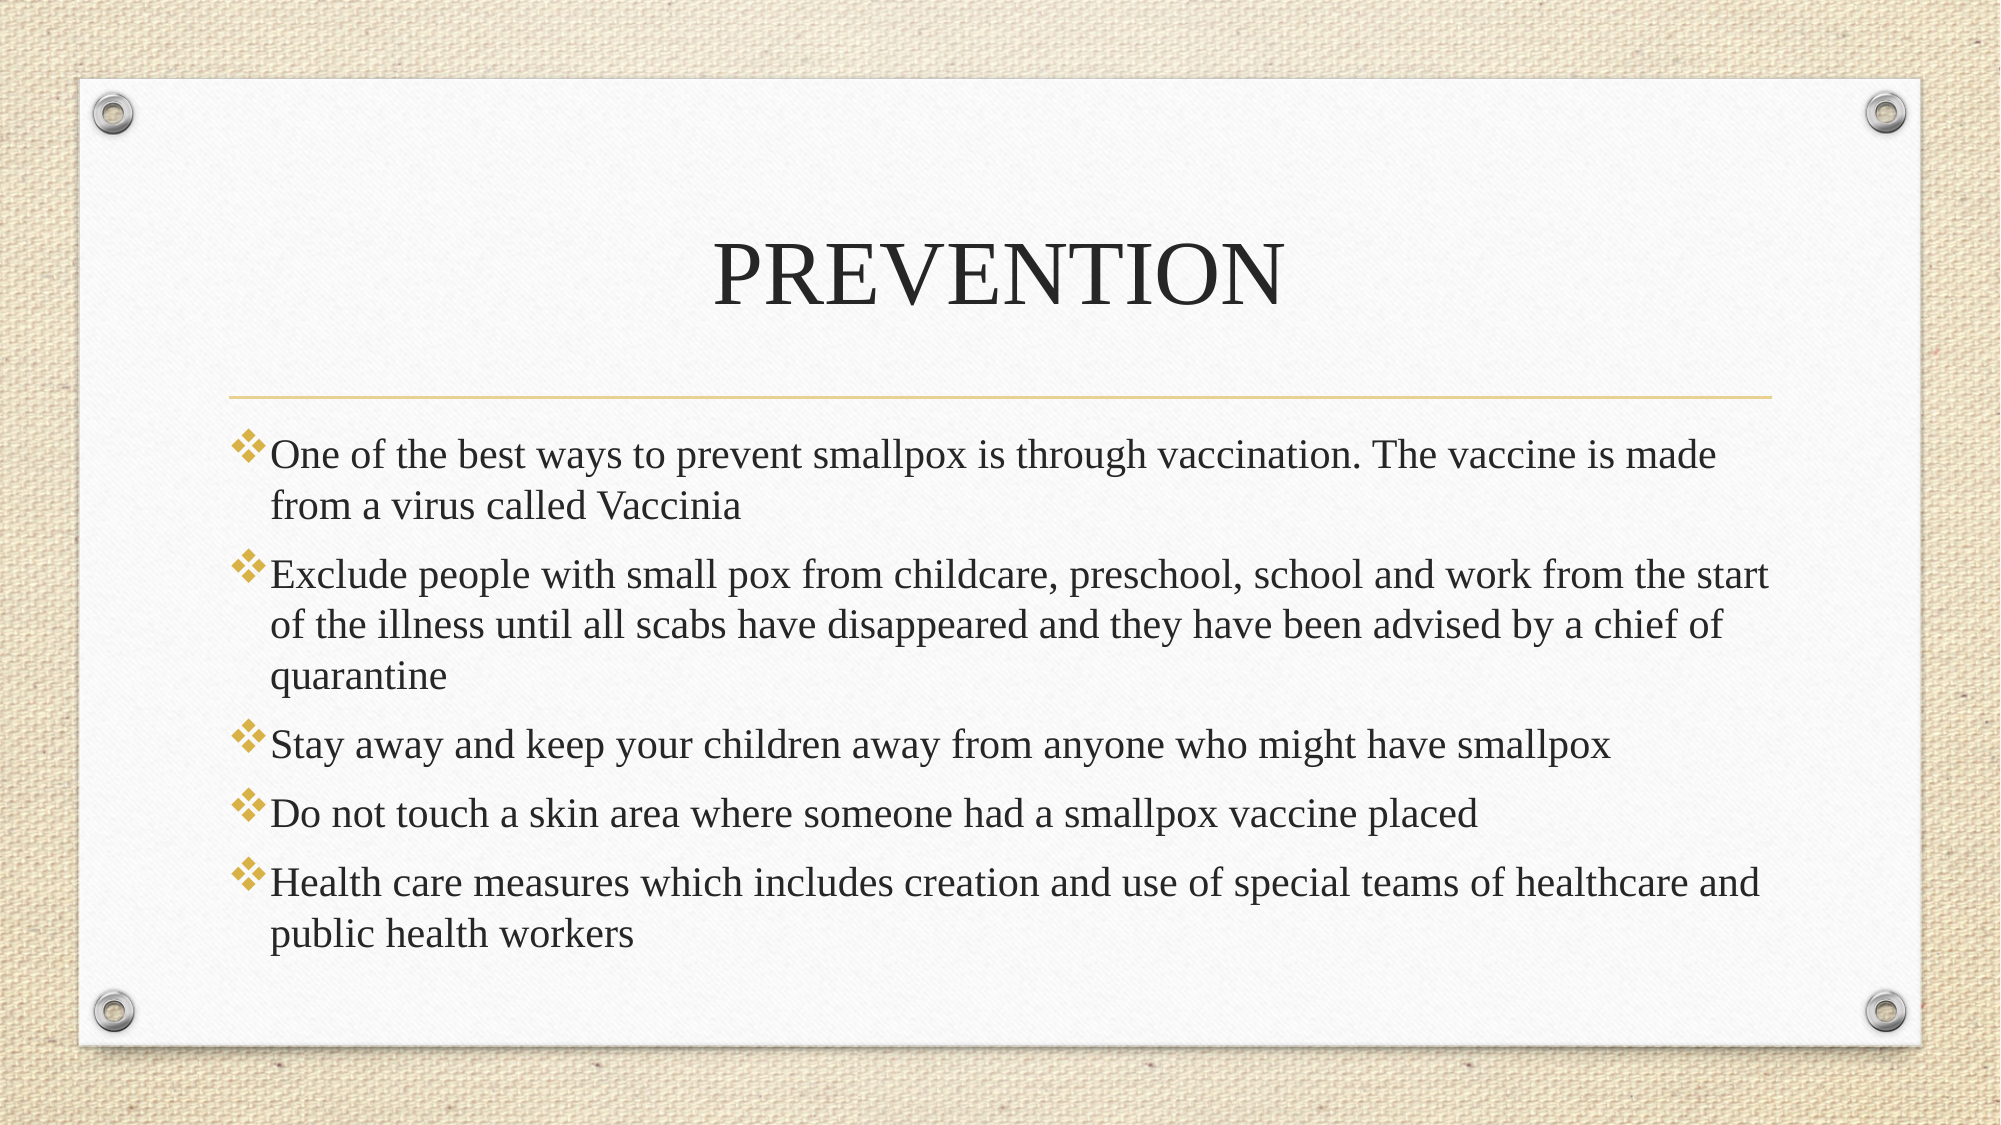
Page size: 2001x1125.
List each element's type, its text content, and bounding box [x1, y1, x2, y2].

title PREVENTION [212, 161, 1788, 375]
list One of the best ways to prevent smallpox is through vaccination. The vaccine is made from a virus called Vaccinia Exclude people with small pox from childcare, preschool, school and work from the start of the illness until all scabs have disappeared and they have been advised by a chief of quarantine Stay away and keep your children away from anyone who might have smallpox Do not touch a skin area where someone had a smallpox vaccine placed Health care measures which includes creation and use of special teams of healthcare and public health workers [212, 419, 1788, 964]
picture [0, 0, 2001, 1125]
